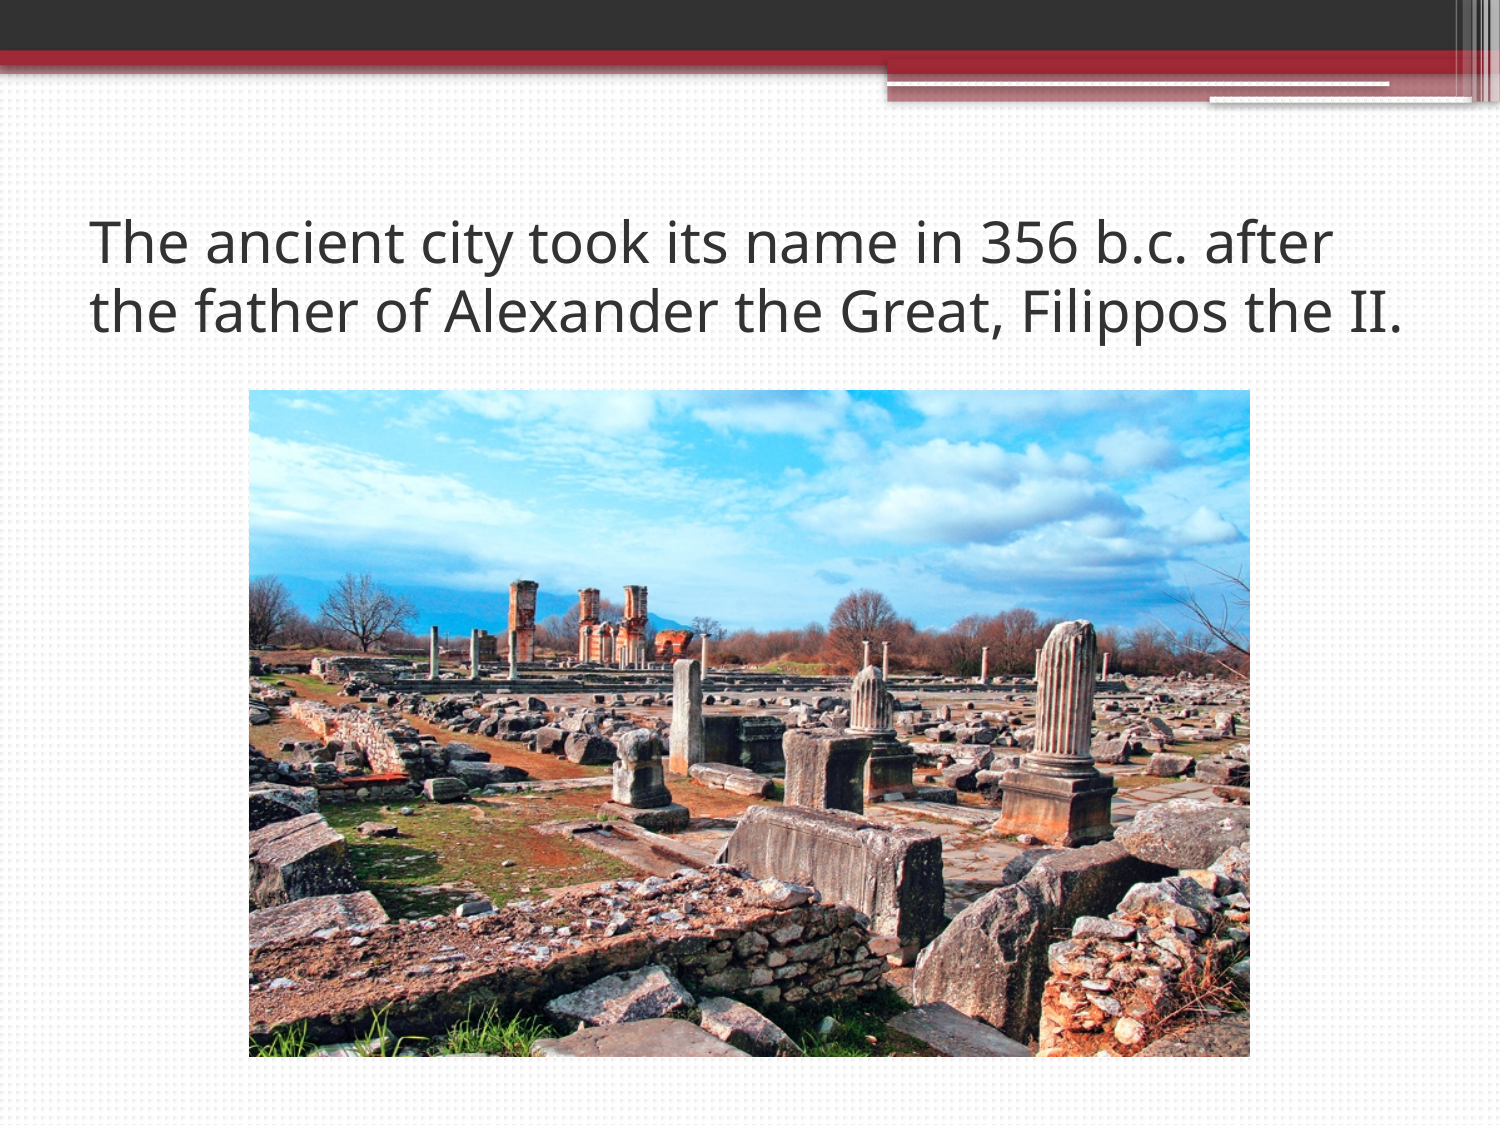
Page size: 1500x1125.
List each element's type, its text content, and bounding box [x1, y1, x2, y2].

title The ancient city took its name in 356 b.c. after the father of Alexander the Great, Filippos the II. [75, 187, 1425, 363]
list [249, 390, 1251, 1057]
